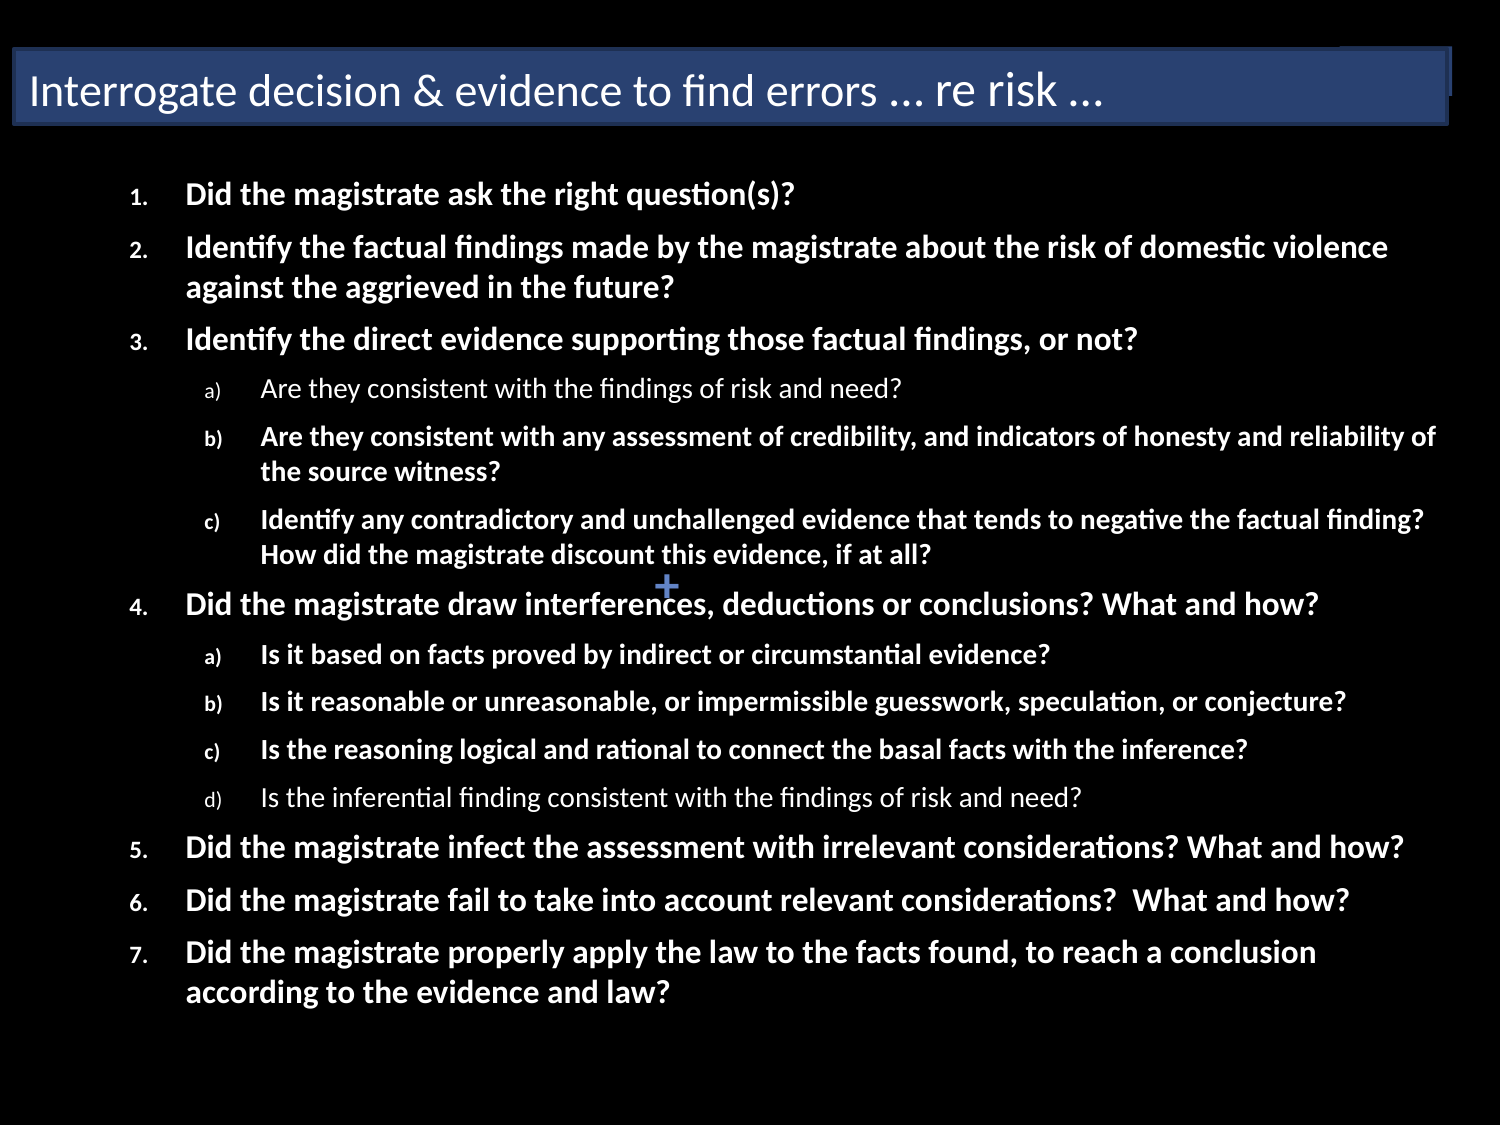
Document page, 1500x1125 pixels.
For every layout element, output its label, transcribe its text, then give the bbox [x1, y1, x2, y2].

title Interrogate decision & evidence to find errors … re risk … [12, 47, 1449, 126]
list Did the magistrate ask the right question(s)? Identify the factual findings made by the magistrate about the risk of domestic violence against the aggrieved in the future? Identify the direct evidence supporting those factual findings, or not? Are they consistent with the findings of risk and need? Are they consistent with any assessment of credibility, and indicators of honesty and reliability of the source witness? Identify any contradictory and unchallenged evidence that tends to negative the factual finding? How did the magistrate discount this evidence, if at all? Did the magistrate draw interferences, deductions or conclusions? What and how? Is it based on facts proved by indirect or circumstantial evidence? Is it reasonable or unreasonable, or impermissible guesswork, speculation, or conjecture? Is the reasoning logical and rational to connect the basal facts with the inference? Is the inferential finding consistent with the findings of risk and need? Did the magistrate infect the assessment with irrelevant considerations? What and how? Did the magistrate fail to take into account relevant considerations? What and how? Did the magistrate properly apply the law to the facts found, to reach a conclusion according to the evidence and law? [39, 165, 1473, 1079]
